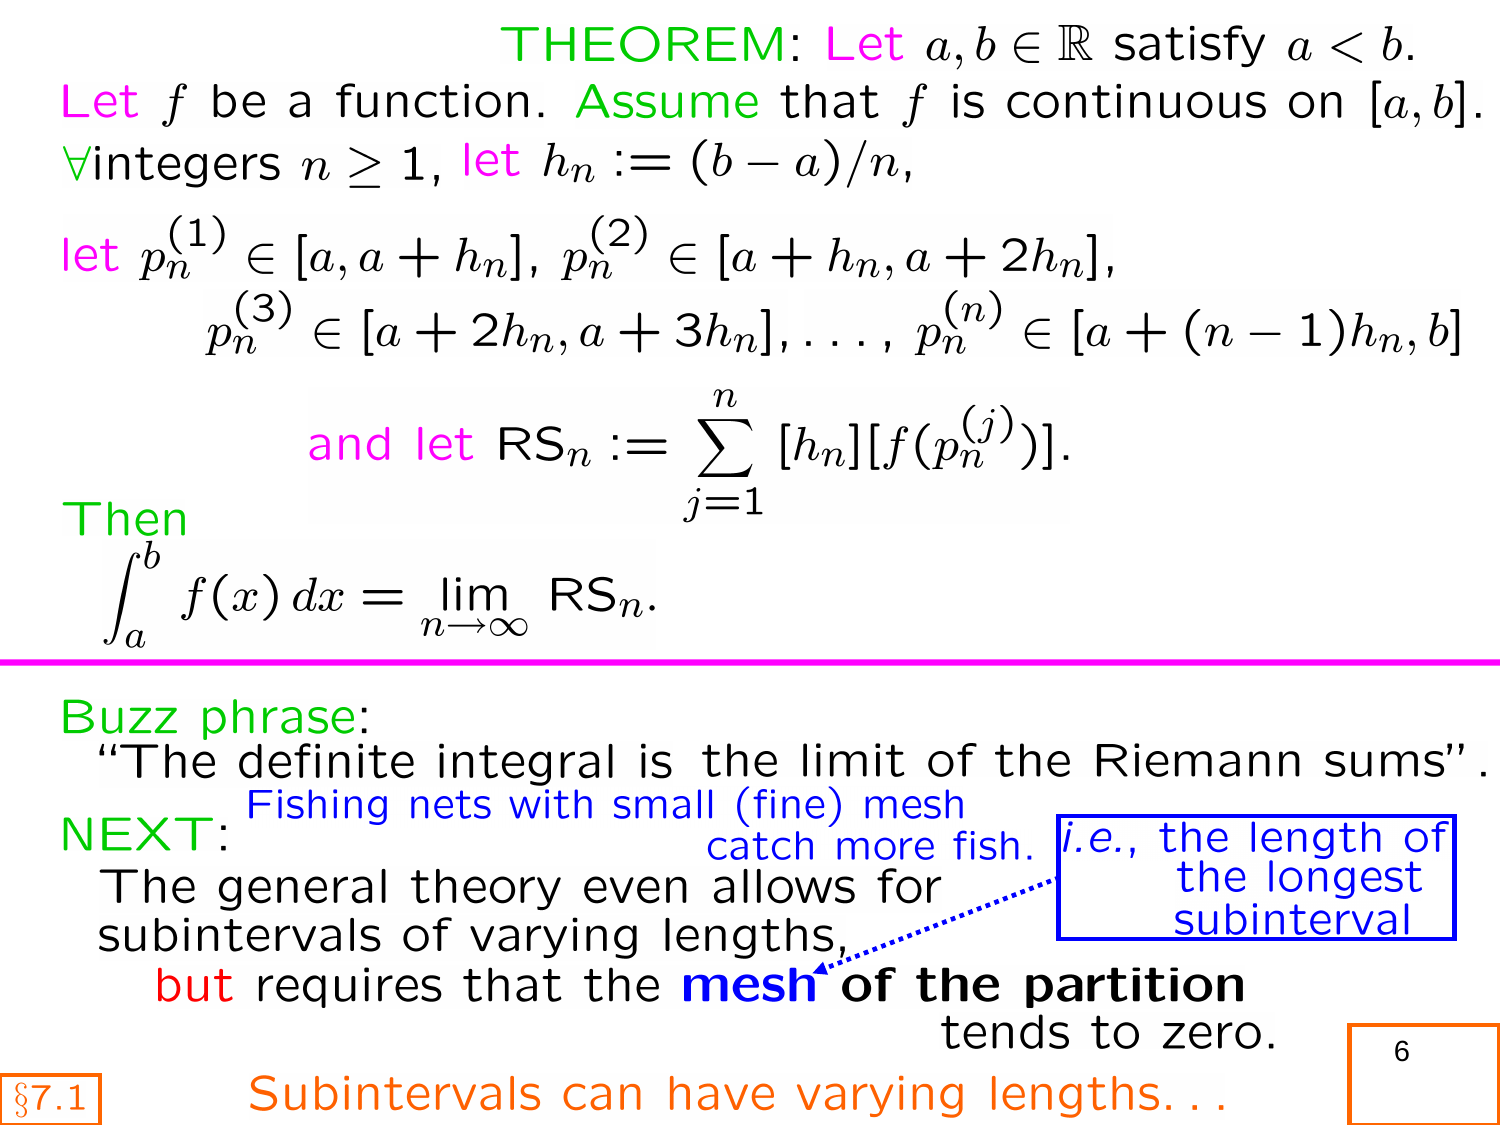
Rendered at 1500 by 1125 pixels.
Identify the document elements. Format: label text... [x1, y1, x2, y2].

picture [804, 289, 1462, 358]
picture [62, 699, 674, 788]
picture [307, 387, 1070, 525]
text_box [0, 1074, 100, 1125]
picture [63, 214, 1113, 282]
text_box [1058, 815, 1455, 940]
text_box [1349, 1025, 1500, 1125]
picture [464, 137, 913, 191]
picture [102, 539, 657, 651]
picture [14, 1081, 86, 1119]
picture [500, 24, 801, 64]
picture [99, 914, 846, 961]
slide_number 6 [1074, 1024, 1425, 1103]
picture [249, 1073, 1226, 1120]
picture [574, 80, 1483, 129]
picture [202, 289, 788, 358]
picture [62, 143, 442, 188]
picture [700, 740, 1488, 778]
picture [827, 24, 1413, 71]
picture [99, 866, 942, 913]
picture [938, 1012, 1276, 1049]
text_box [248, 786, 1032, 860]
picture [62, 816, 229, 852]
picture [157, 964, 1245, 1009]
picture [62, 499, 186, 537]
picture [62, 81, 545, 129]
